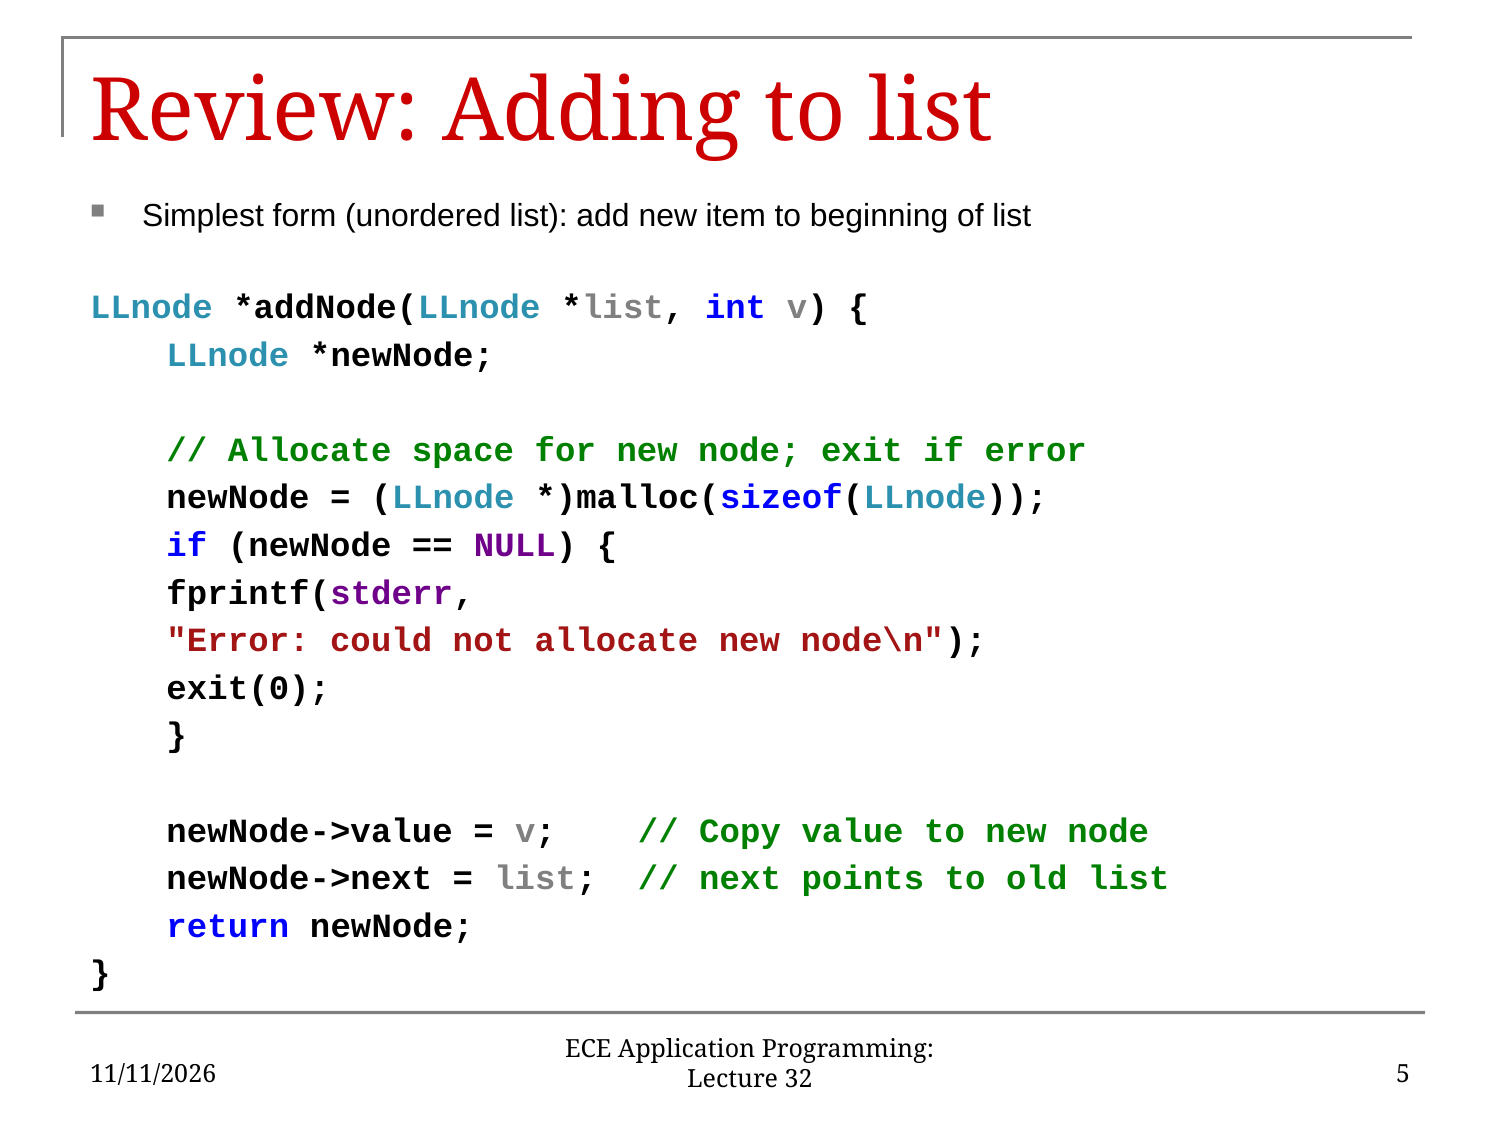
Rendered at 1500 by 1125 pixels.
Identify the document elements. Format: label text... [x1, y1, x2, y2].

footer ECE Application Programming: Lecture 32 [512, 1024, 988, 1101]
slide_number 5 [1074, 1023, 1426, 1100]
title Review: Adding to list [75, 45, 1425, 163]
list Simplest form (unordered list): add new item to beginning of list LLnode *addNode(LLnode *list, int v) { LLnode *newNode; // Allocate space for new node; exit if error newNode = (LLnode *)malloc(sizeof(LLnode)); if (newNode == NULL) { fprintf(stderr, "Error: could not allocate new node\n"); exit(0); } newNode->value = v; // Copy value to new node newNode->next = list; // next points to old list return newNode; } [75, 187, 1425, 1006]
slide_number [74, 1023, 426, 1100]
